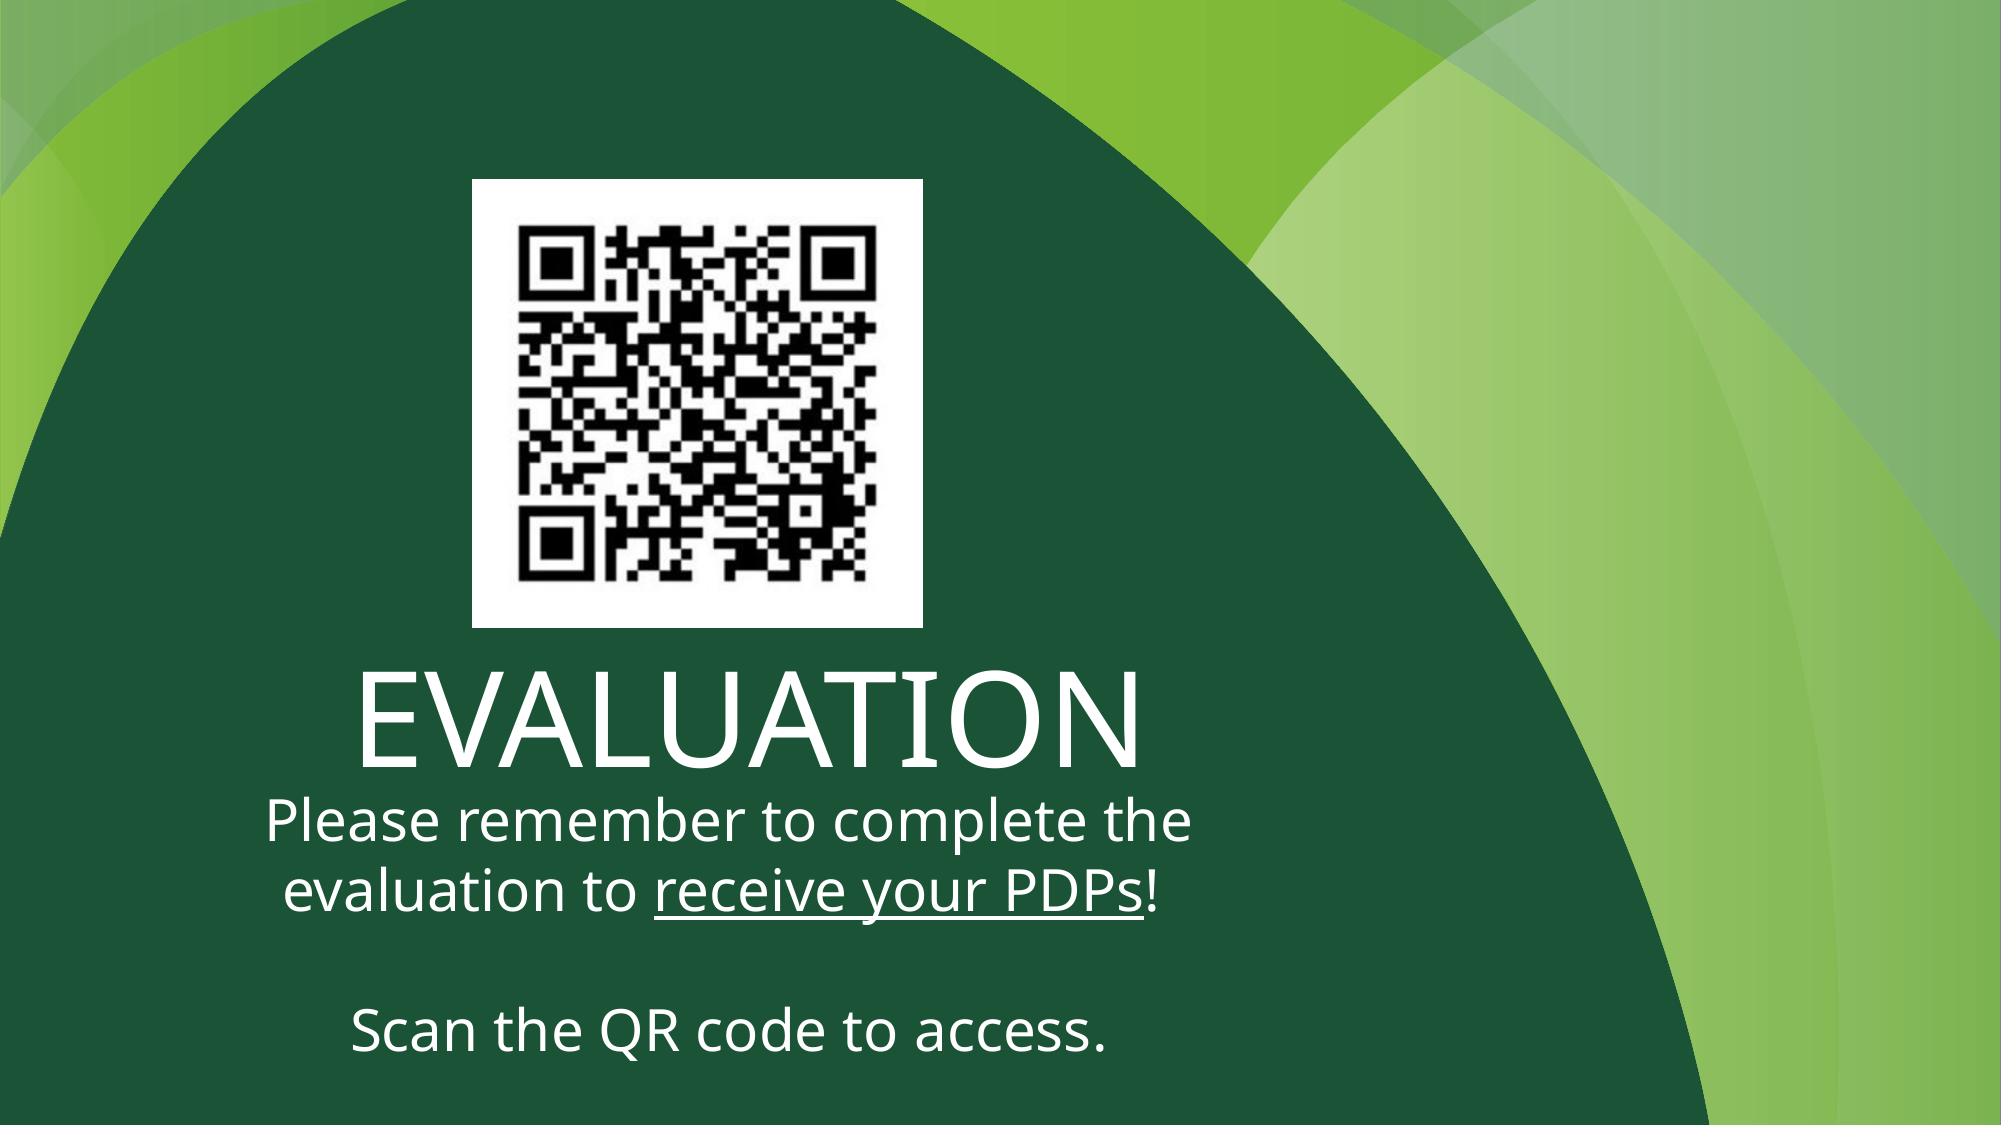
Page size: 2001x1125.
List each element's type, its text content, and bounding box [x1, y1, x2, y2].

picture [472, 178, 923, 628]
subtitle Please remember to complete the evaluation to receive your PDPs! Scan the QR code to access. [184, 805, 1273, 1041]
title EVALUATION [306, 621, 1192, 805]
